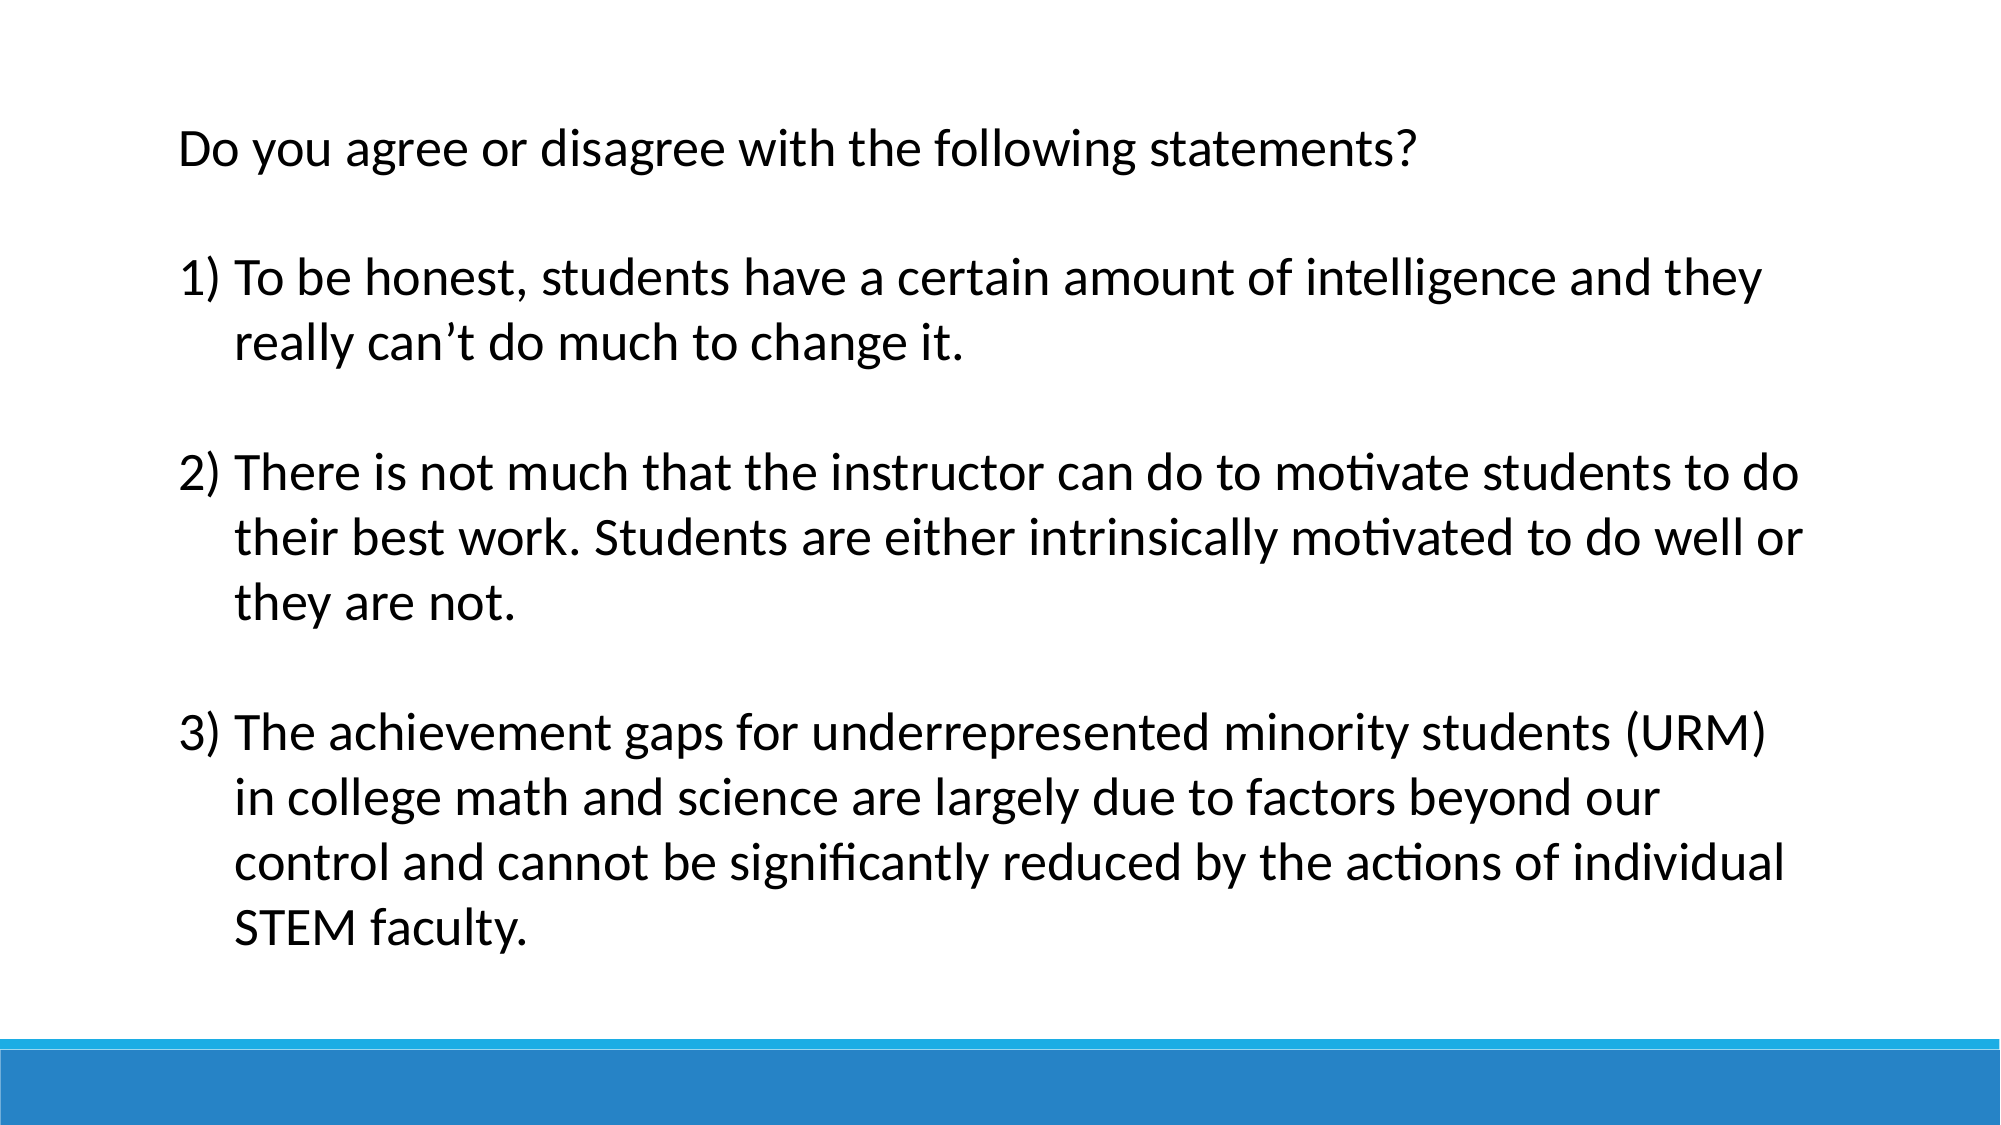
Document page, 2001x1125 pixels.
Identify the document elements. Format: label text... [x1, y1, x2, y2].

text_box Do you agree or disagree with the following statements? To be honest, students have a certain amount of intelligence and they really can’t do much to change it. There is not much that the instructor can do to motivate students to do their best work. Students are either intrinsically motivated to do well or they are not. The achievement gaps for underrepresented minority students (URM) in college math and science are largely due to factors beyond our control and cannot be significantly reduced by the actions of individual STEM faculty. [163, 104, 1835, 964]
